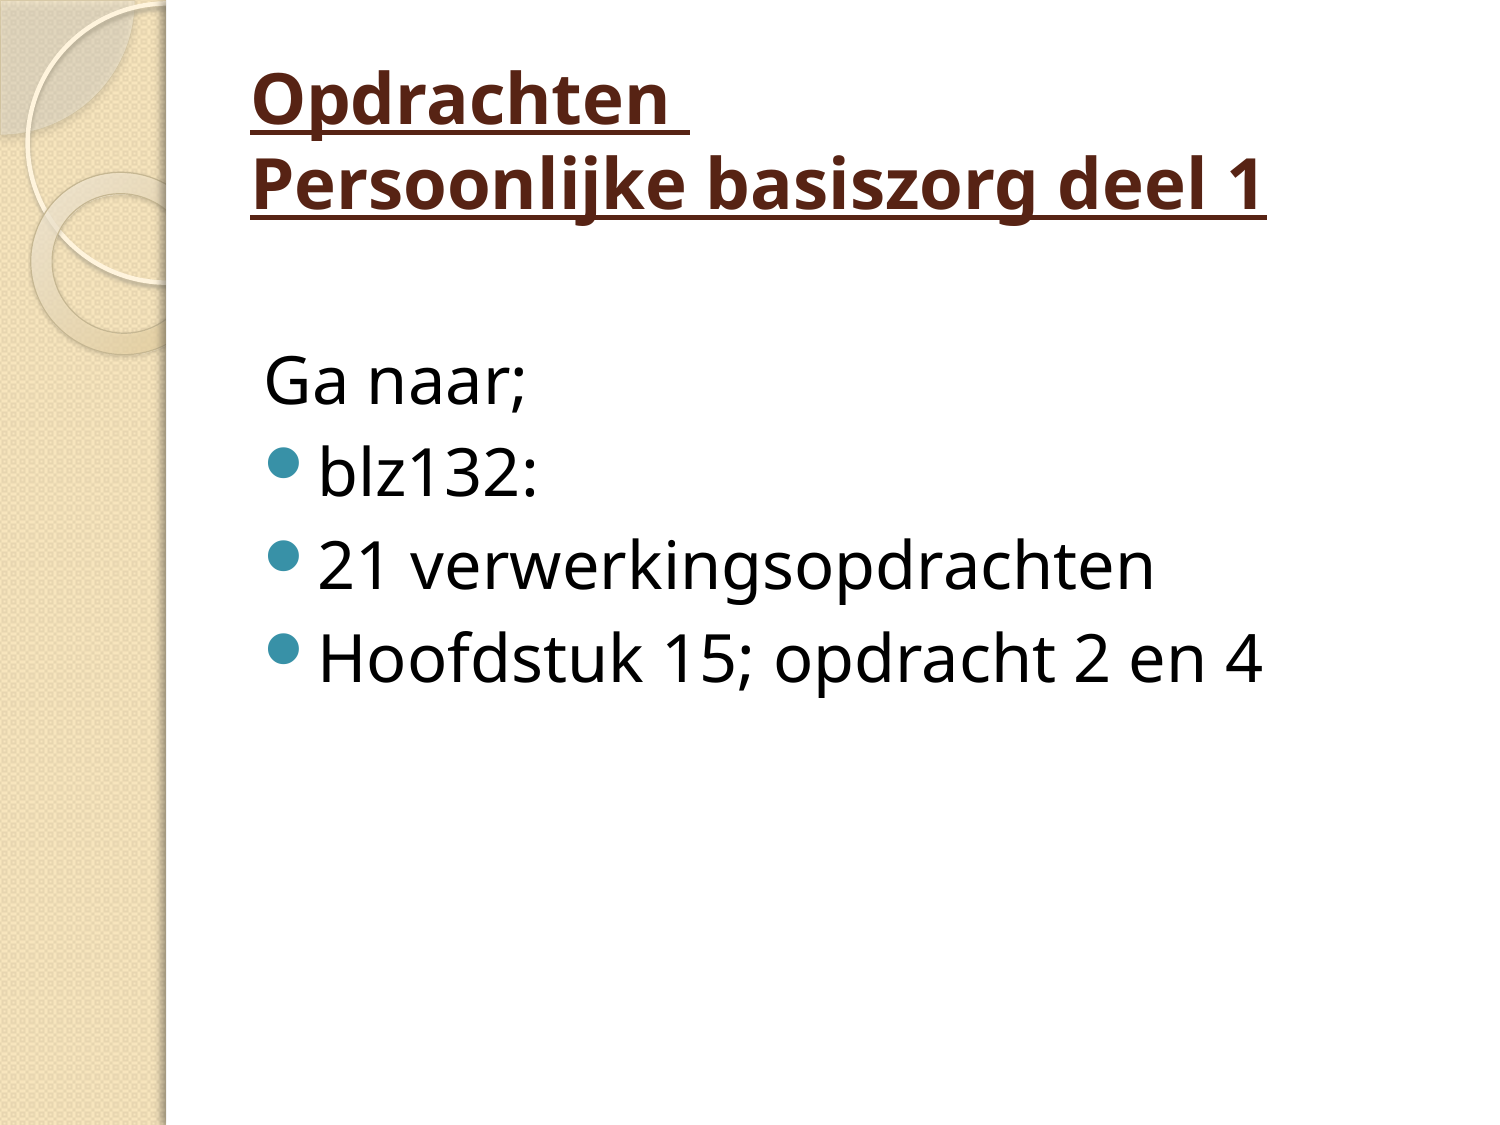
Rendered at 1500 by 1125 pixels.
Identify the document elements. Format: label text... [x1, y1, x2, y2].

title Opdrachten Persoonlijke basiszorg deel 1 [235, 45, 1466, 233]
list Ga naar; blz132: 21 verwerkingsopdrachten Hoofdstuk 15; opdracht 2 en 4 [235, 237, 1466, 1025]
